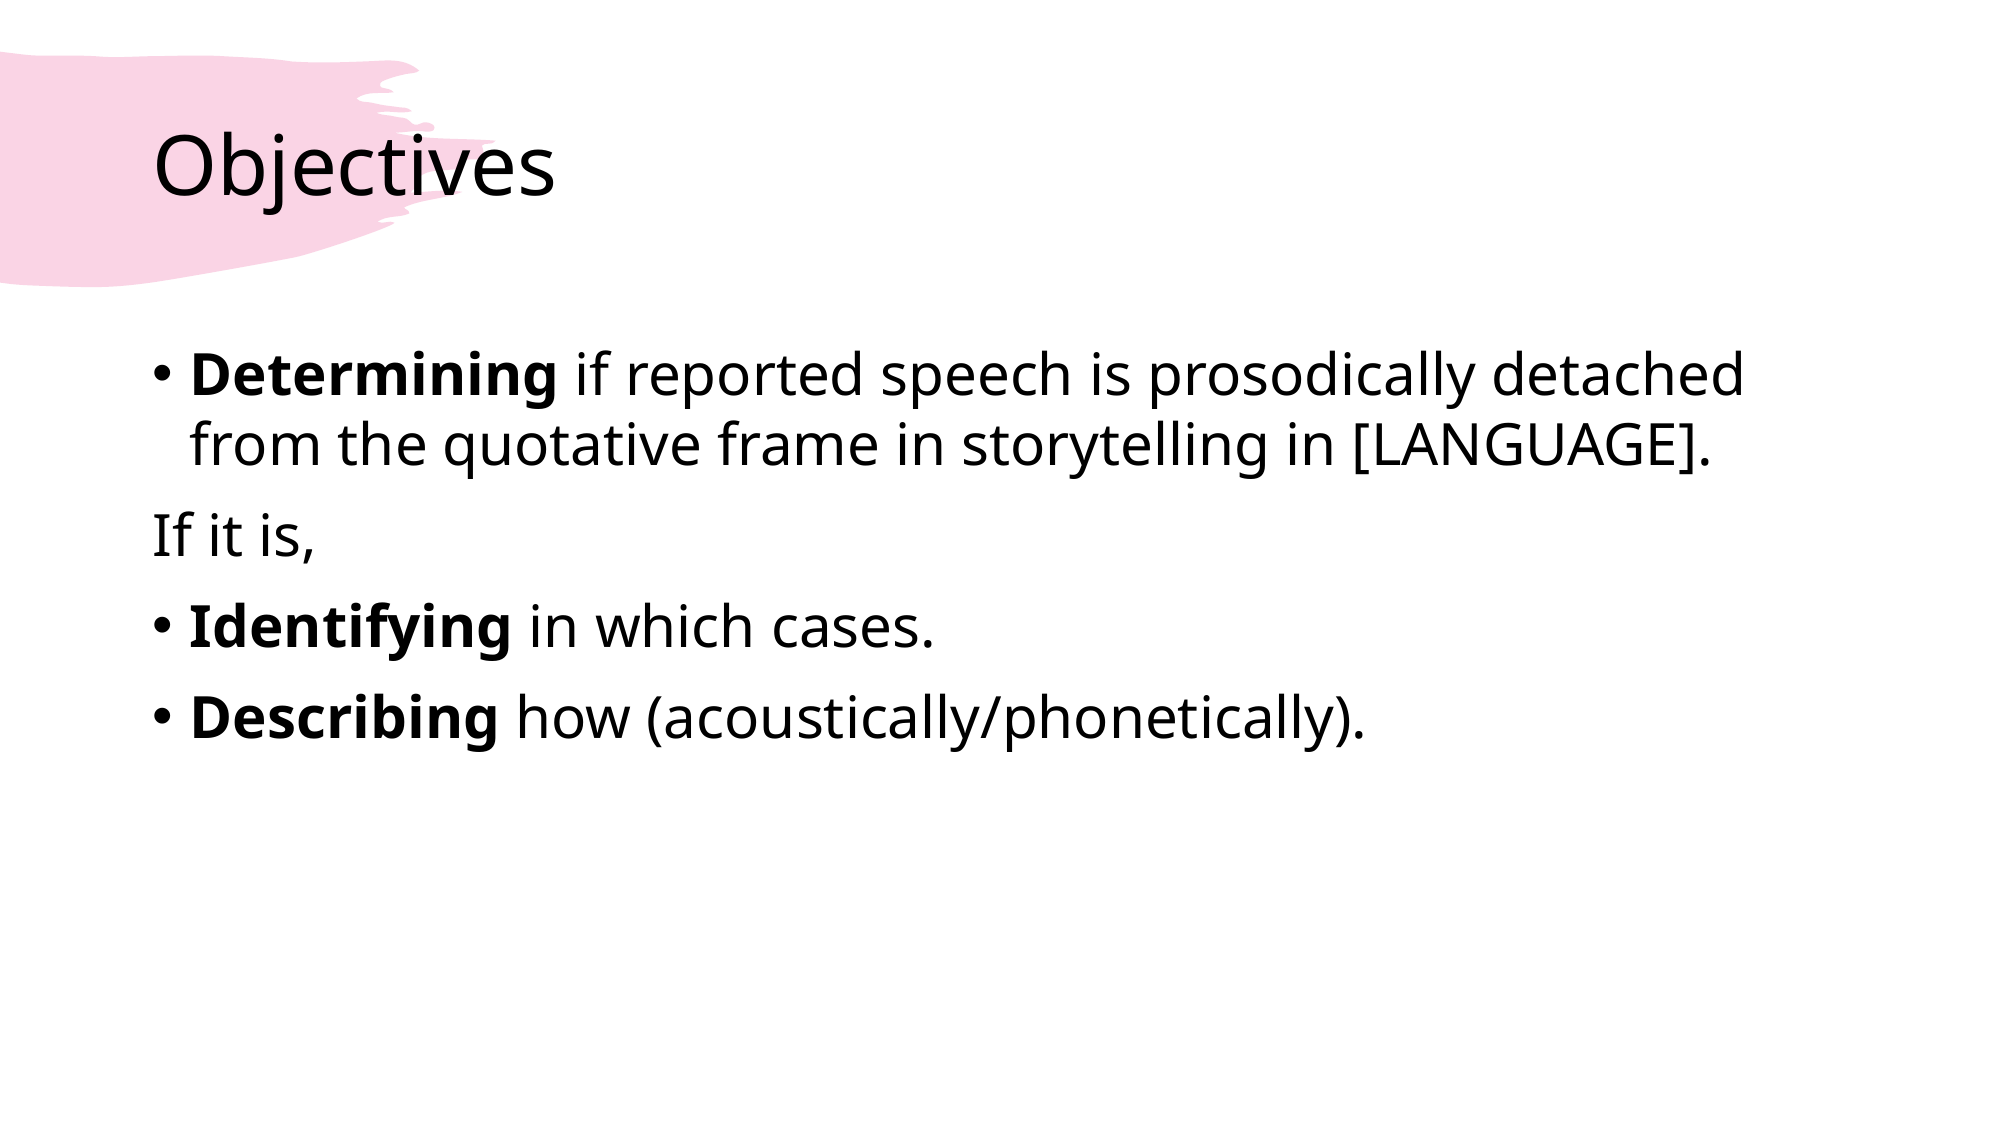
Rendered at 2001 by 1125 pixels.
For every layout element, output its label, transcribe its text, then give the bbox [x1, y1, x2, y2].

title Objectives [137, 59, 1863, 278]
list Determining if reported speech is prosodically detached from the quotative frame in storytelling in [language]. If it is, Identifying in which cases. Describing how (acoustically/phonetically). [137, 329, 1863, 1013]
